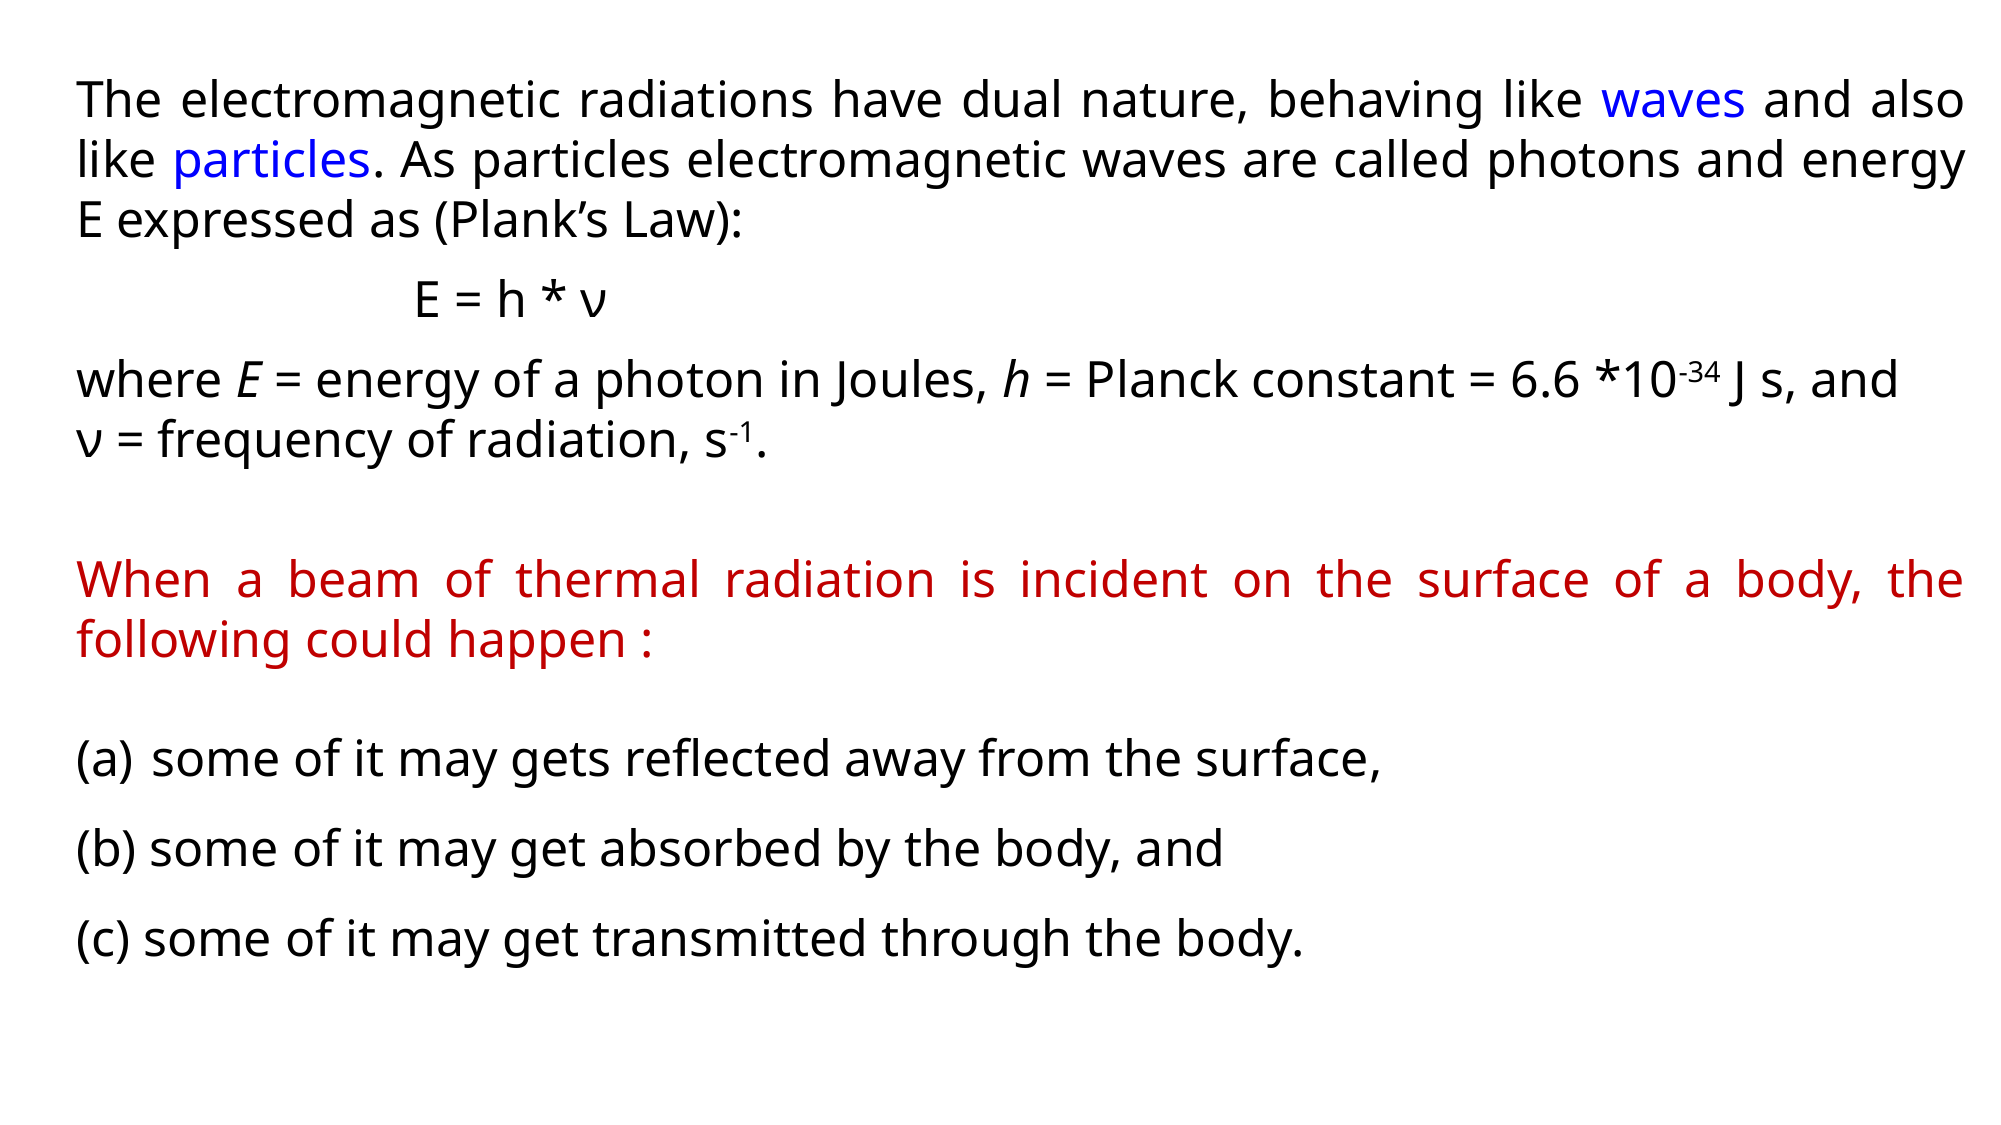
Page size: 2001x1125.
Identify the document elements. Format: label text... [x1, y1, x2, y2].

text_box The electromagnetic radiations have dual nature, behaving like waves and also like particles. As particles electromagnetic waves are called photons and energy E expressed as (Plank’s Law): E = h * ν where E = energy of a photon in Joules, h = Planck constant = 6.6 *10-34 J s, and ν = frequency of radiation, s-1. When a beam of thermal radiation is incident on the surface of a body, the following could happen : some of it may gets reflected away from the surface, (b) some of it may get absorbed by the body, and (c) some of it may get transmitted through the body. [61, 59, 1981, 975]
